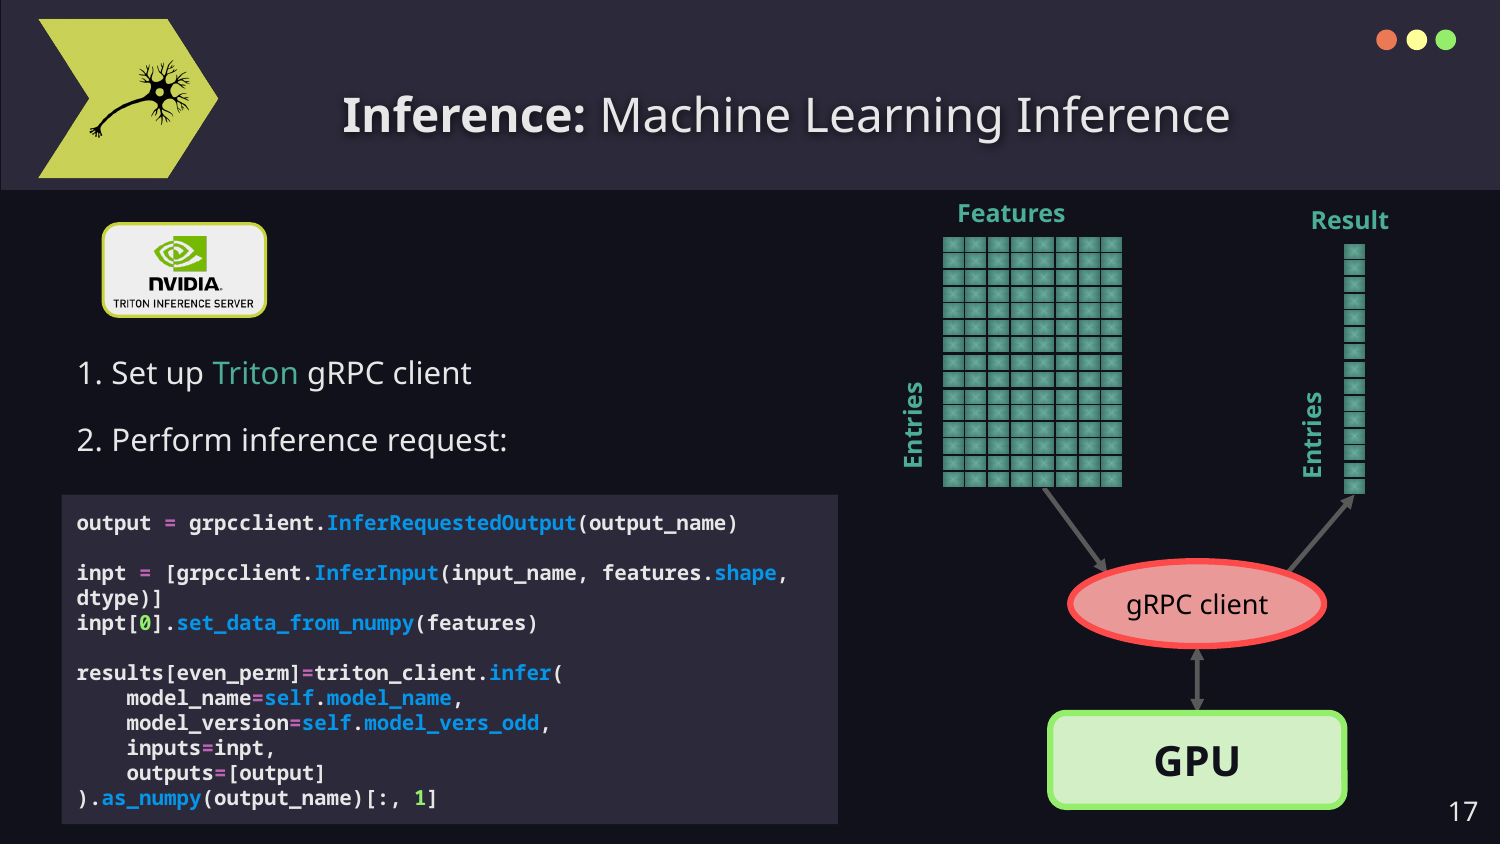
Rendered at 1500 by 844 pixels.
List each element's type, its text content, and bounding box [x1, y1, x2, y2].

text_box gRPC client [1070, 561, 1325, 647]
text_box GPU [1050, 712, 1345, 807]
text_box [61, 203, 307, 342]
subtitle Entries [1276, 249, 1337, 495]
text_box 2. Perform inference request: [61, 404, 689, 473]
subtitle Result [1295, 185, 1439, 250]
subtitle Entries [877, 239, 937, 485]
subtitle Features [941, 178, 1187, 243]
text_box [1286, 494, 1355, 574]
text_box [1043, 497, 1108, 574]
text_box output = grpcclient.InferRequestedOutput(output_name) inpt = [grpcclient.InferInput(input_name, features.shape, dtype)] inpt[0].set_data_from_numpy(features) results[even_perm]=triton_client.infer( model_name=self.model_name, model_version=self.model_vers_odd, inputs=inpt, outputs=[output] ).as_numpy(output_name)[:, 1] [61, 494, 838, 825]
text_box 1. Set up Triton gRPC client [61, 337, 689, 404]
title Inference: Machine Learning Inference [327, 69, 1462, 164]
picture [37, 18, 220, 179]
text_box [1343, 242, 1367, 495]
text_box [941, 235, 1124, 488]
slide_number ‹#› [1403, 779, 1494, 844]
